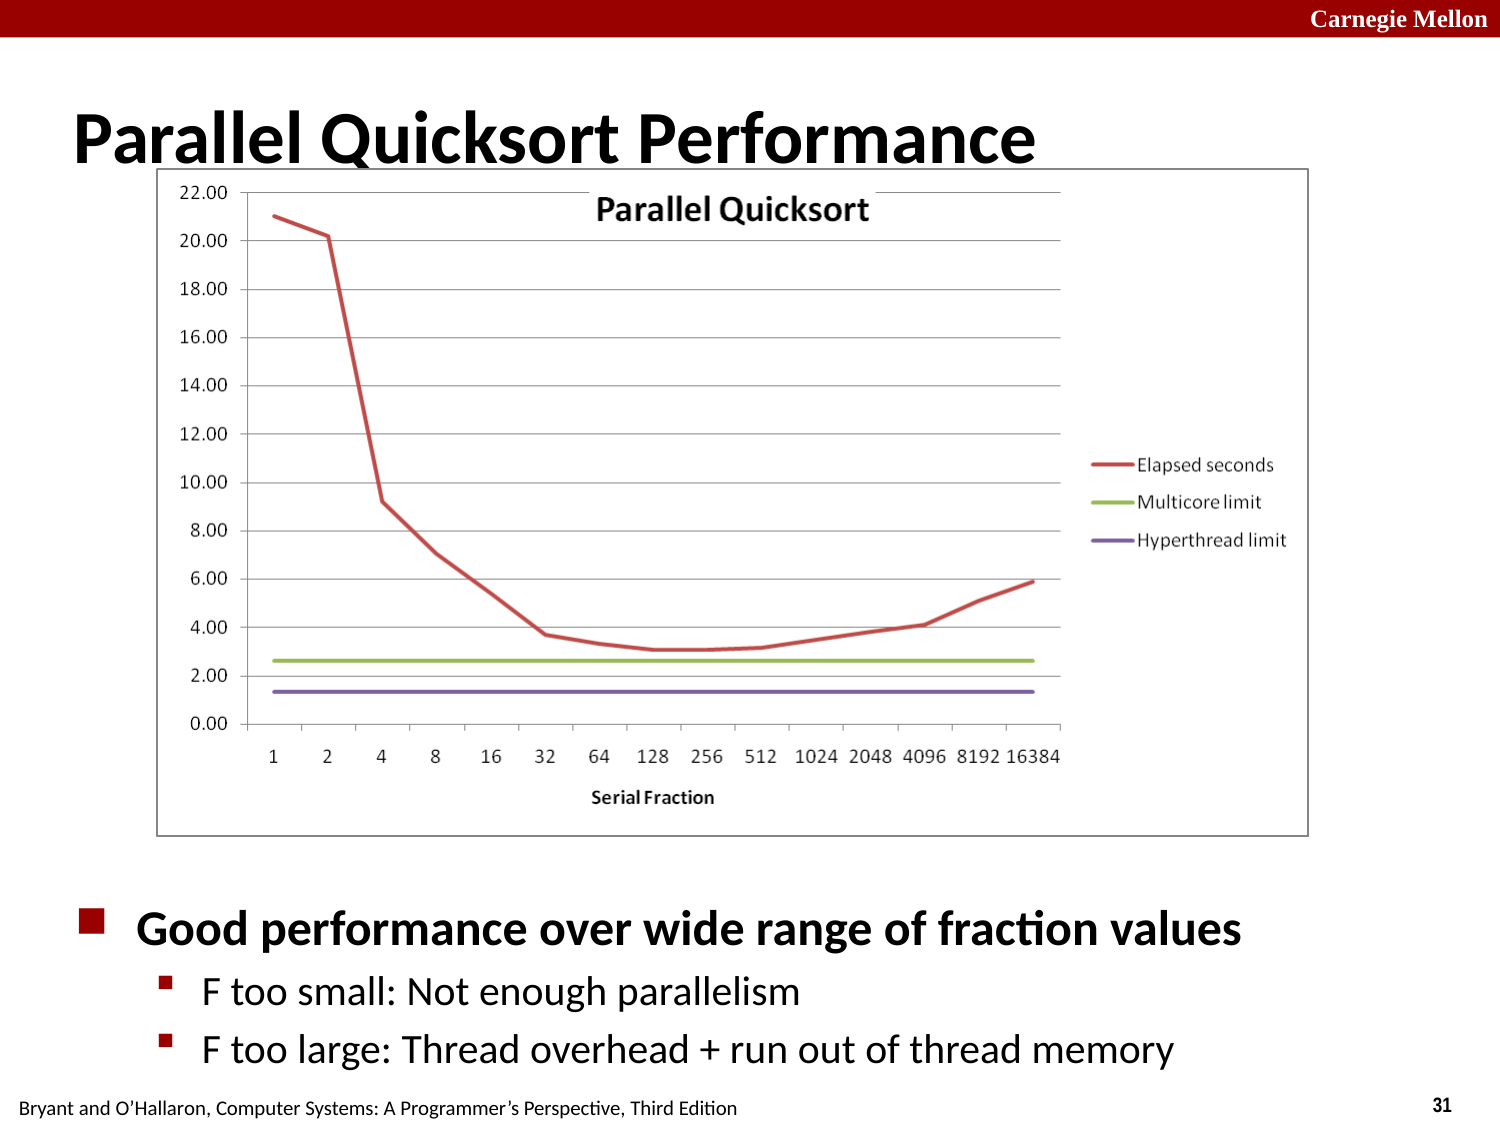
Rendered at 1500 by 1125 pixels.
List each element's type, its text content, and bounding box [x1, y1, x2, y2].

list Good performance over wide range of fraction values F too small: Not enough parallelism F too large: Thread overhead + run out of thread memory [64, 887, 1361, 1125]
title Parallel Quicksort Performance [58, 71, 1305, 197]
picture [154, 167, 1310, 838]
